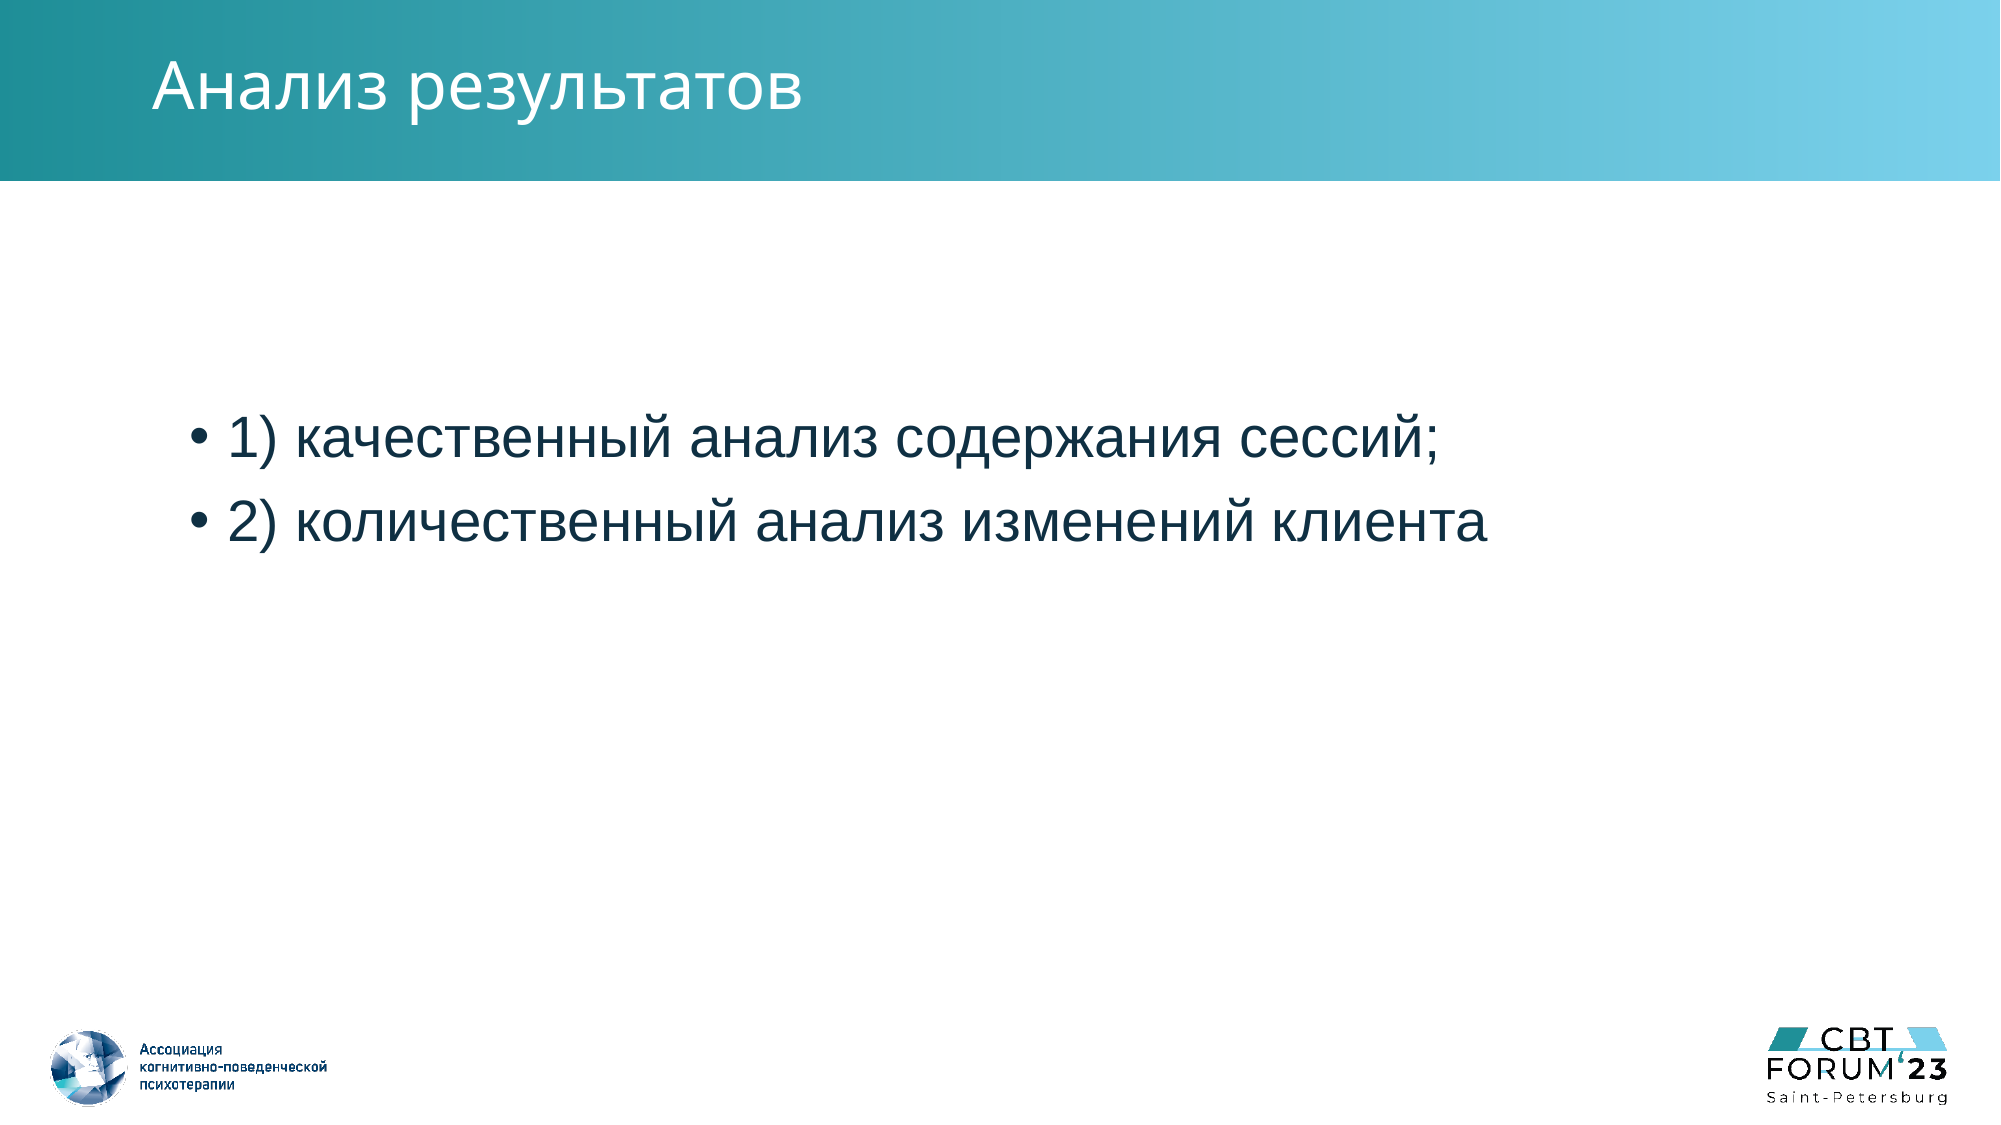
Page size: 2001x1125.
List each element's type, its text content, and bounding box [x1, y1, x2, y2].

picture [40, 991, 335, 1125]
list 1) качественный анализ содержания сессий; 2) количественный анализ изменений клиента [174, 399, 1863, 726]
picture [1714, 985, 2000, 1125]
title Анализ результатов [137, 27, 1863, 148]
